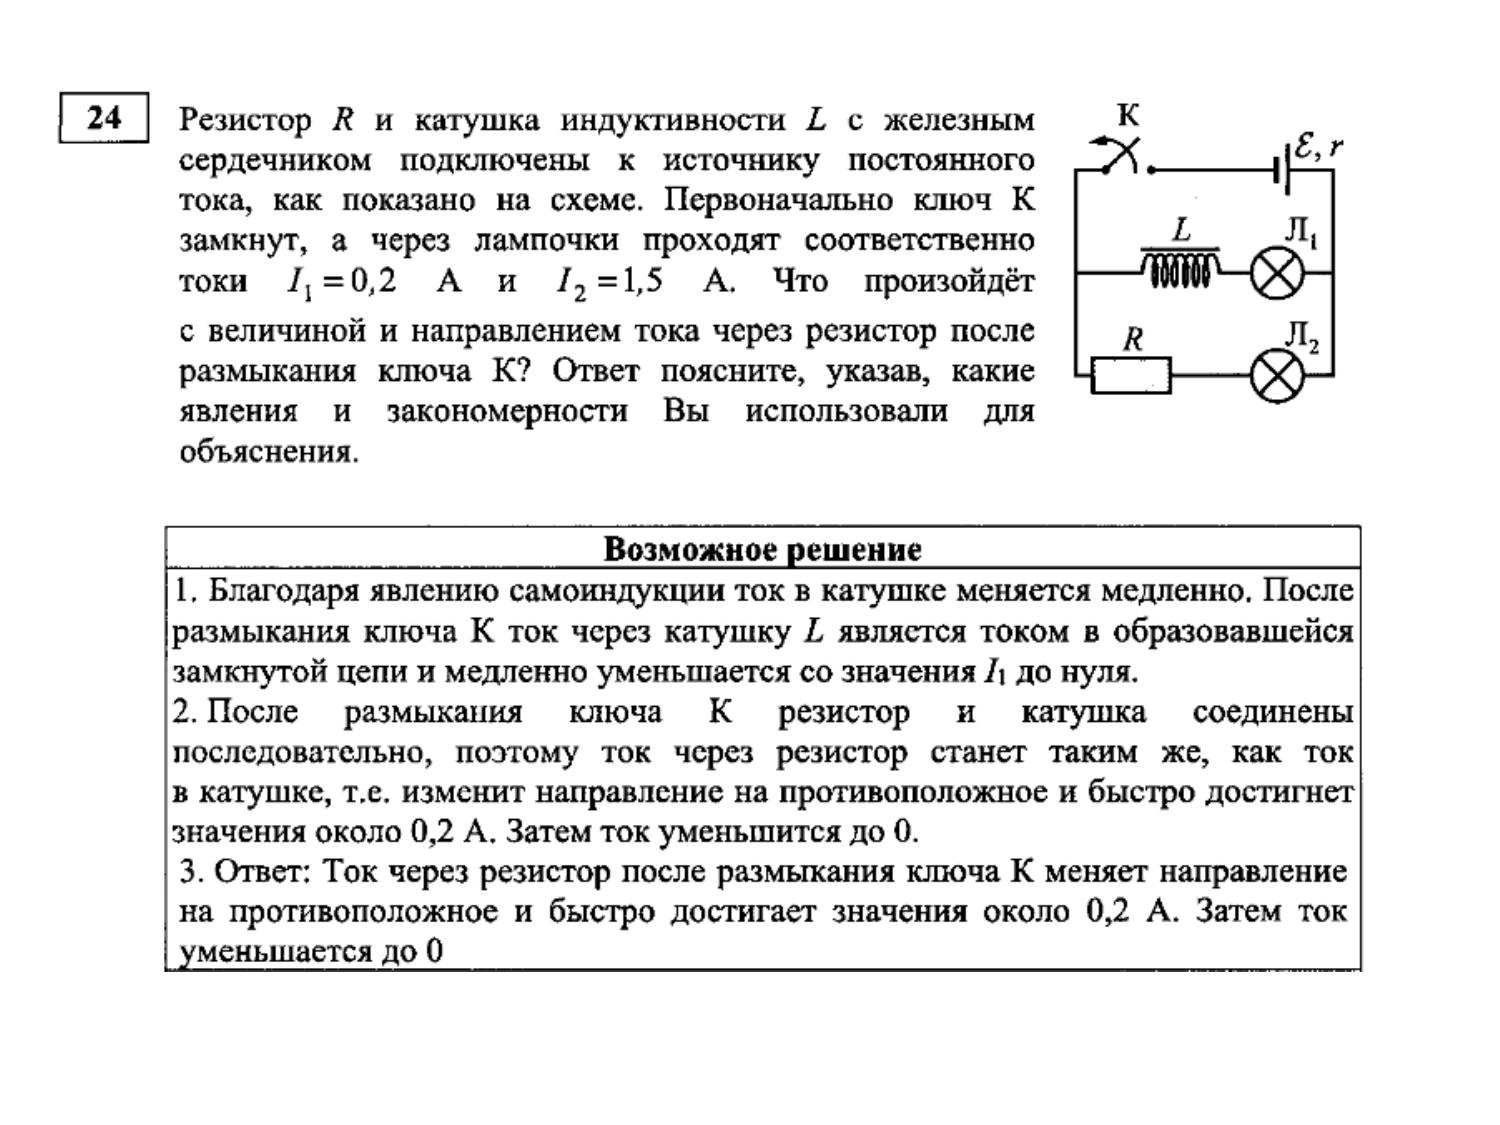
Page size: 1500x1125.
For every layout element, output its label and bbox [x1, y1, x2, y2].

list [15, 54, 1485, 972]
